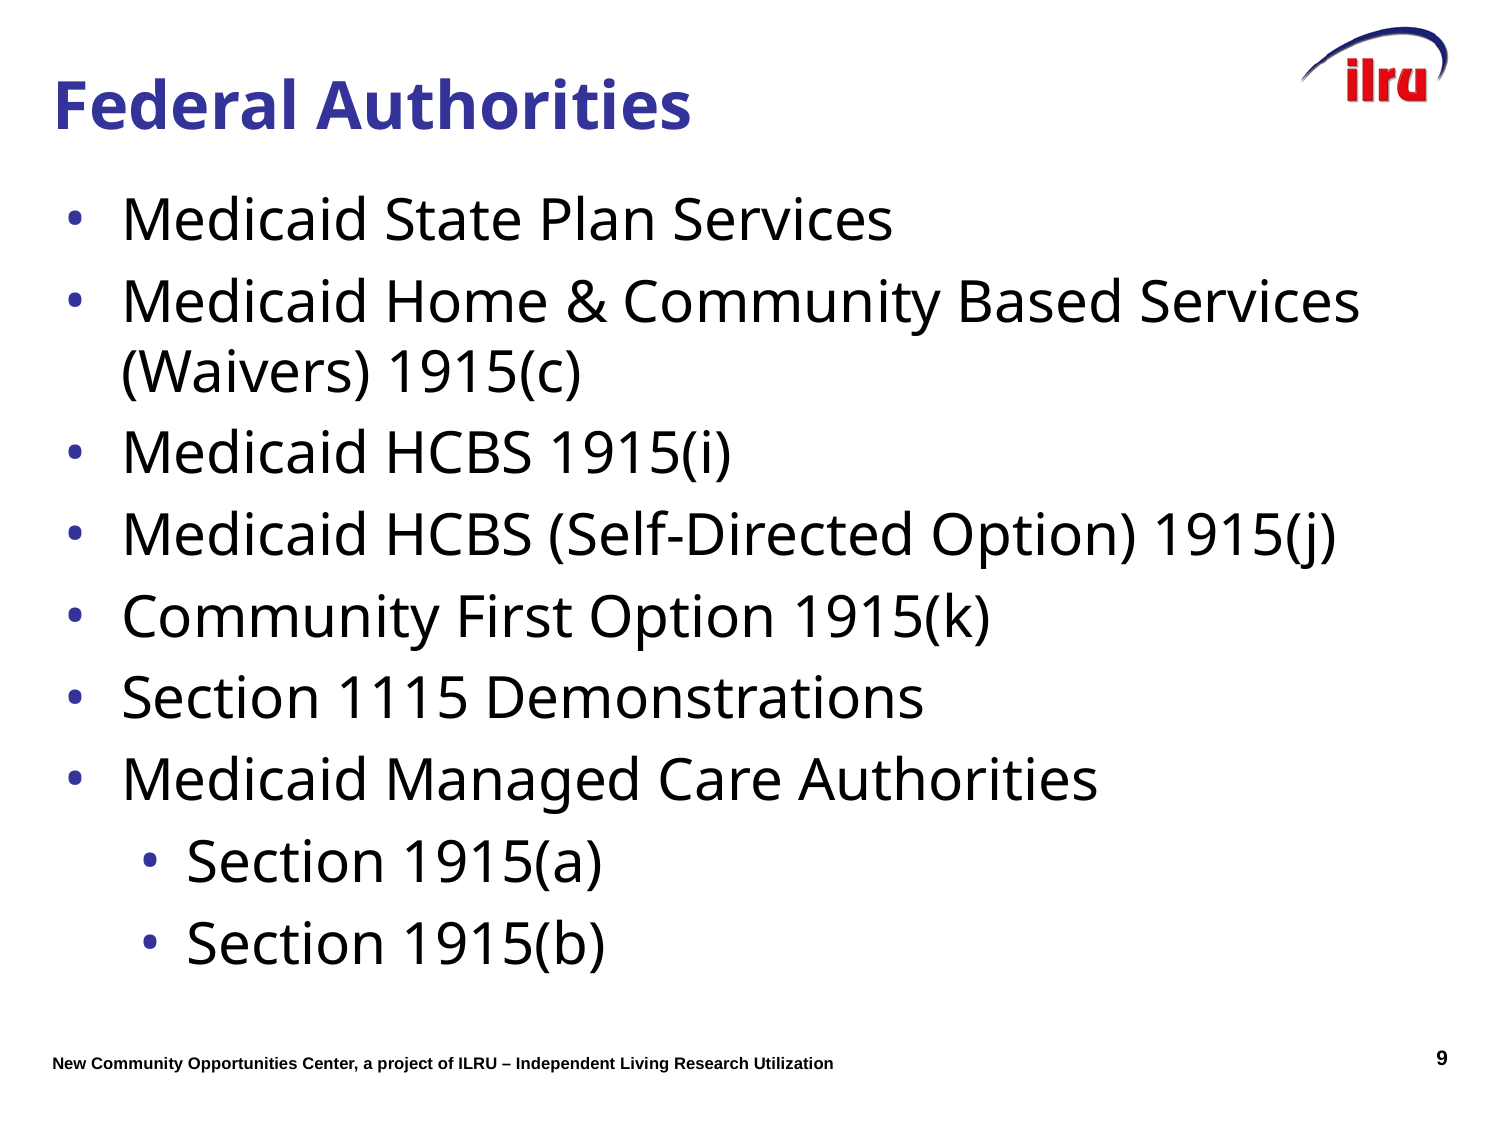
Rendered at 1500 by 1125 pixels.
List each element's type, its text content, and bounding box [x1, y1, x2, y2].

picture [1299, 24, 1463, 103]
text_box Medicaid State Plan Services Medicaid Home & Community Based Services (Waivers) 1915(c) Medicaid HCBS 1915(i) Medicaid HCBS (Self-Directed Option) 1915(j) Community First Option 1915(k) Section 1115 Demonstrations Medicaid Managed Care Authorities Section 1915(a) Section 1915(b) [49, 174, 1463, 1025]
title Federal Authorities [37, 37, 1300, 168]
text_box 8 [1074, 1037, 1463, 1103]
